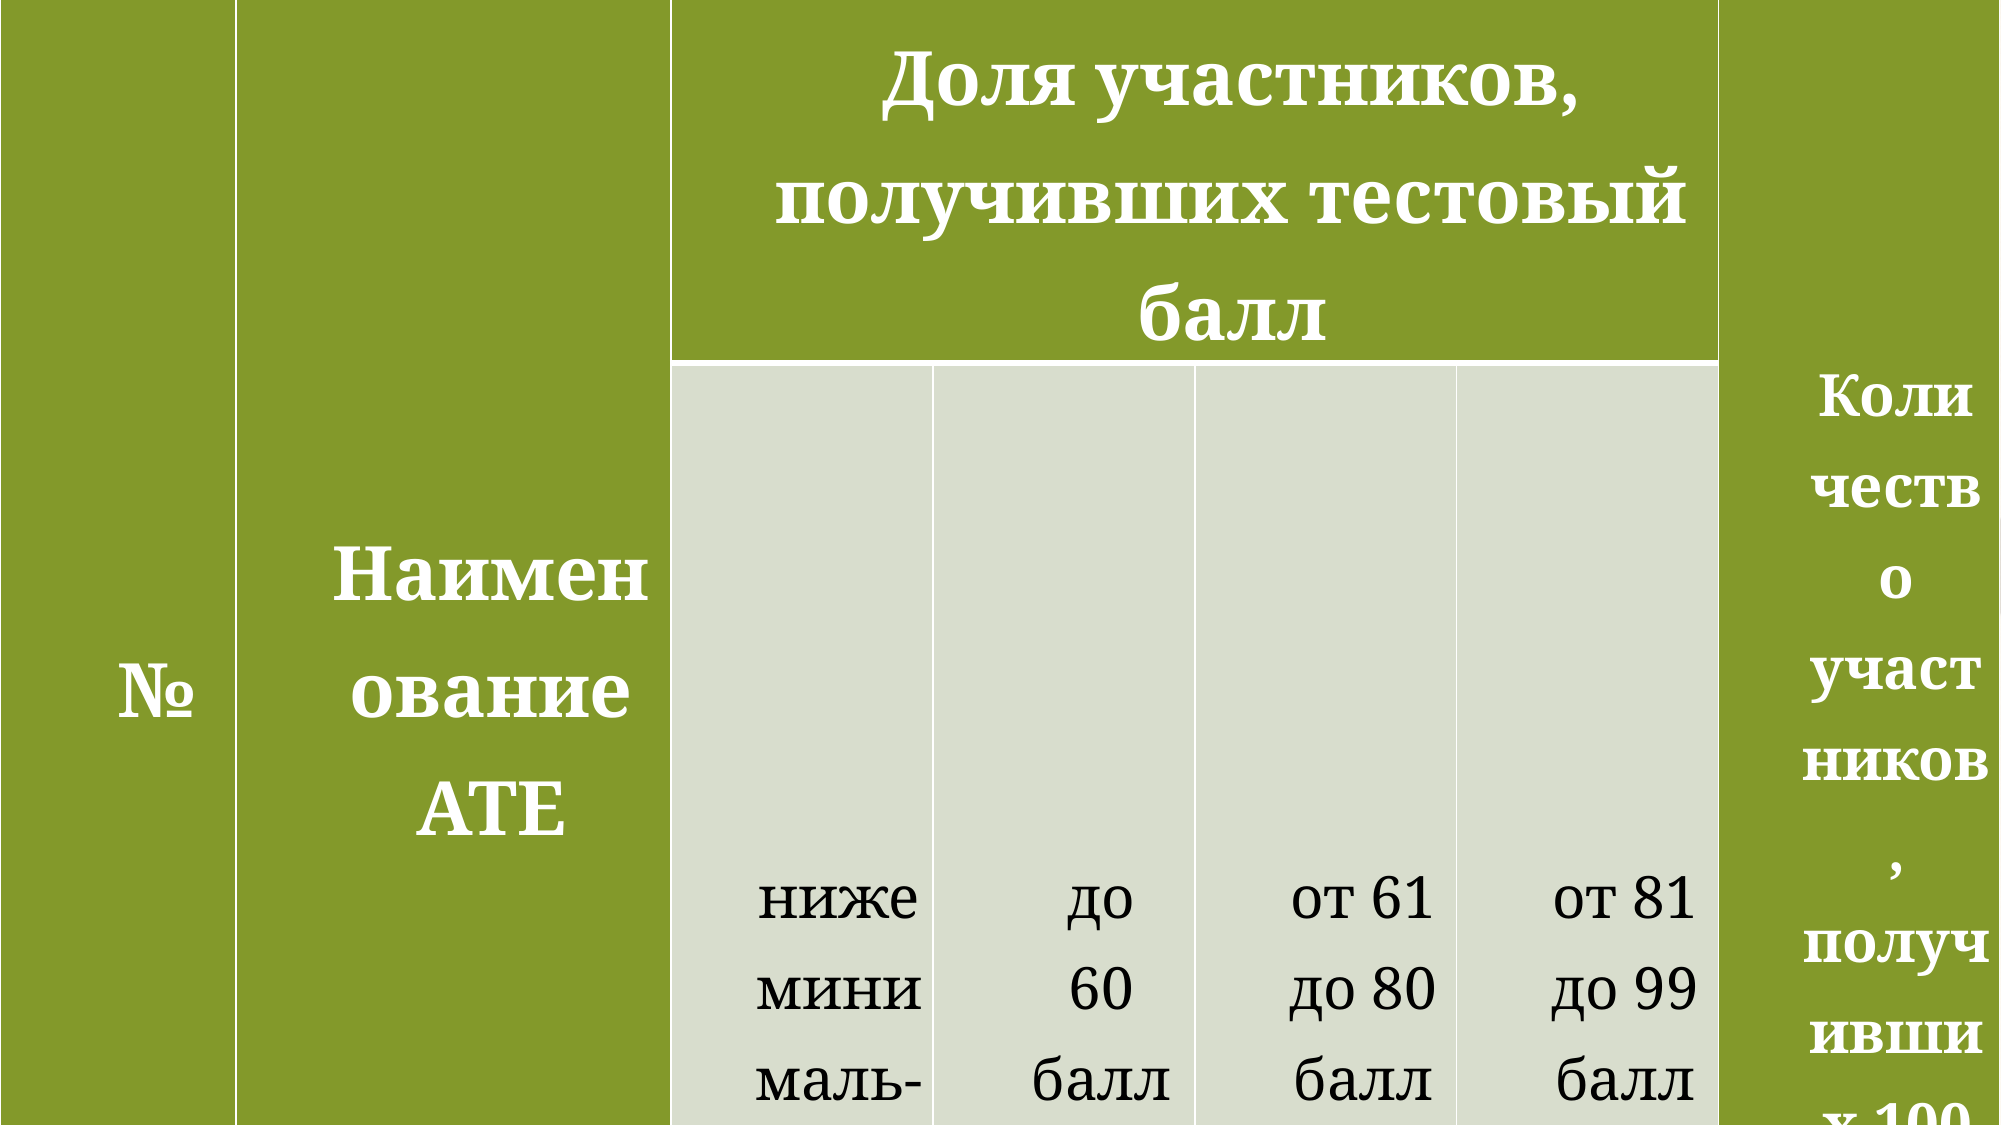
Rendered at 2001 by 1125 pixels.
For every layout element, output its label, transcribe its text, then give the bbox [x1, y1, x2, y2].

table_header Наименование АТЕ [237, 0, 670, 1125]
table_cell от 61 до 80 баллов [1196, 366, 1456, 1125]
table_cell ниже минималь-ного [672, 366, 932, 1125]
table_header Количество участников, получивших 100 баллов [1719, 0, 1999, 1125]
table_header Доля участников, получивших тестовый балл [672, 0, 1718, 360]
table_cell от 81 до 99 баллов [1457, 366, 1718, 1125]
table_header № [1, 0, 235, 1125]
table_cell до 60 баллов [934, 366, 1194, 1125]
